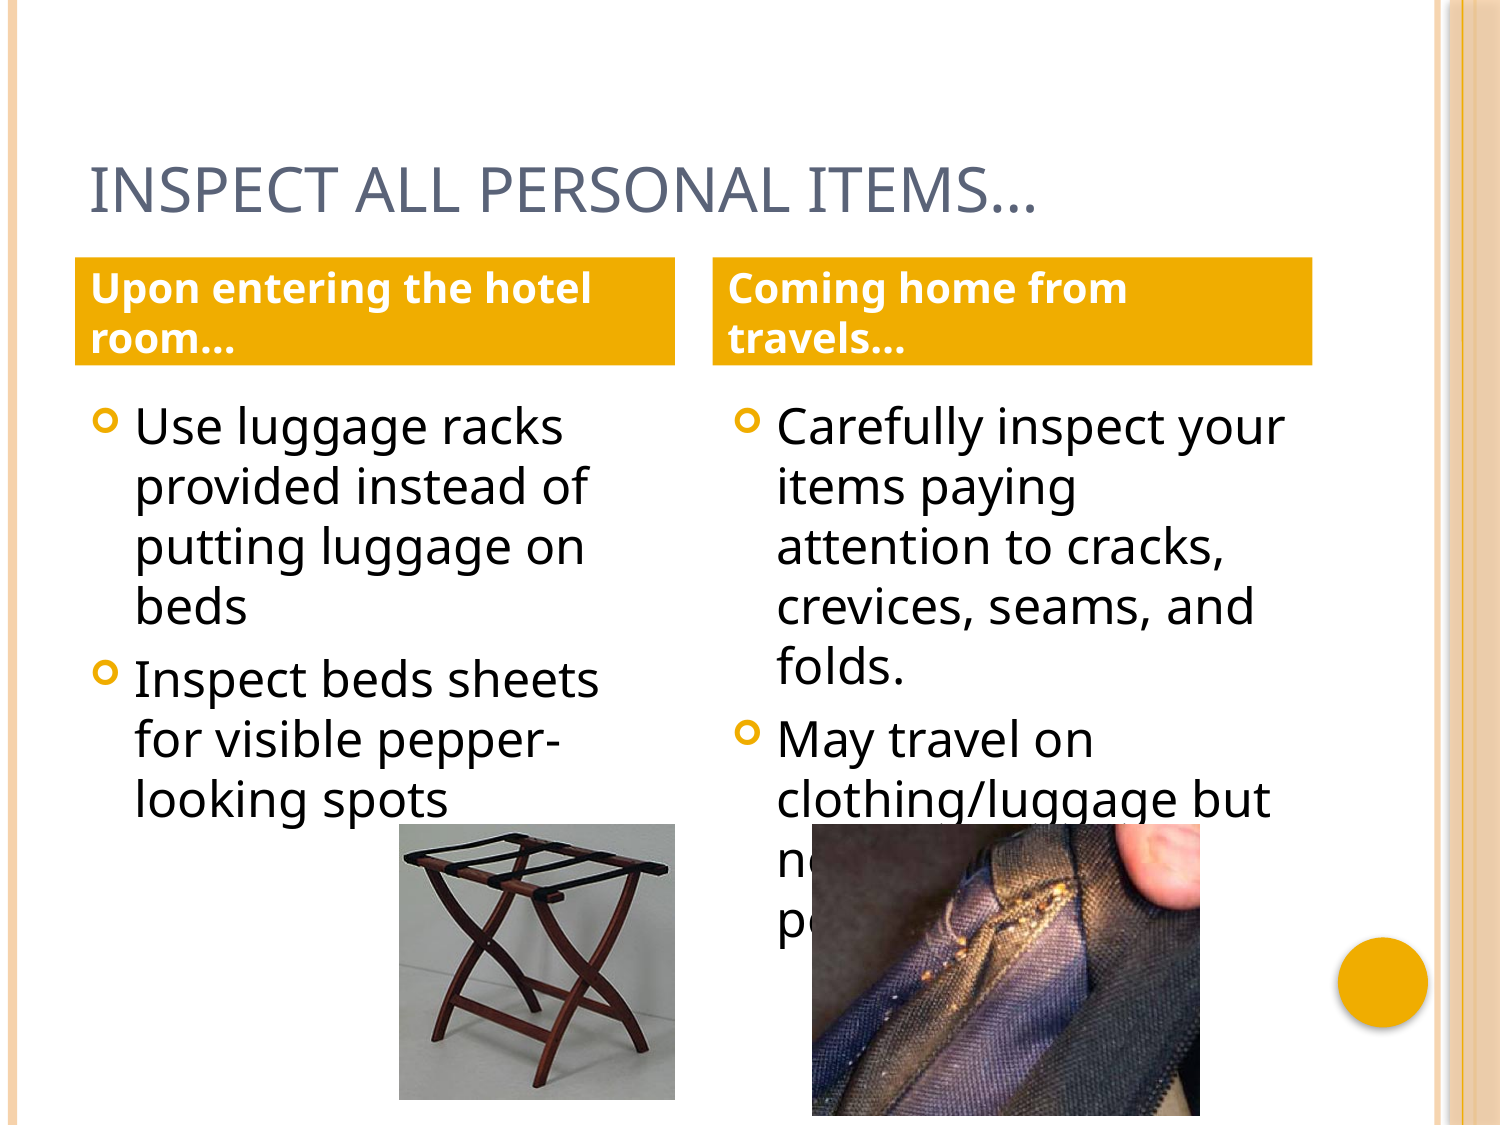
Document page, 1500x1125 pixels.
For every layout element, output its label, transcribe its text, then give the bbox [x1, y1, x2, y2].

list Use luggage racks provided instead of putting luggage on beds Inspect beds sheets for visible pepper-looking spots [75, 387, 675, 1025]
list Carefully inspect your items paying attention to cracks, crevices, seams, and folds. May travel on clothing/luggage but not directly on people. [717, 387, 1318, 1025]
title Inspect all personal items… [75, 44, 1313, 233]
picture [811, 824, 1201, 1117]
list Upon entering the hotel room… [75, 257, 675, 366]
list Coming home from travels… [712, 257, 1313, 366]
picture [399, 824, 676, 1101]
